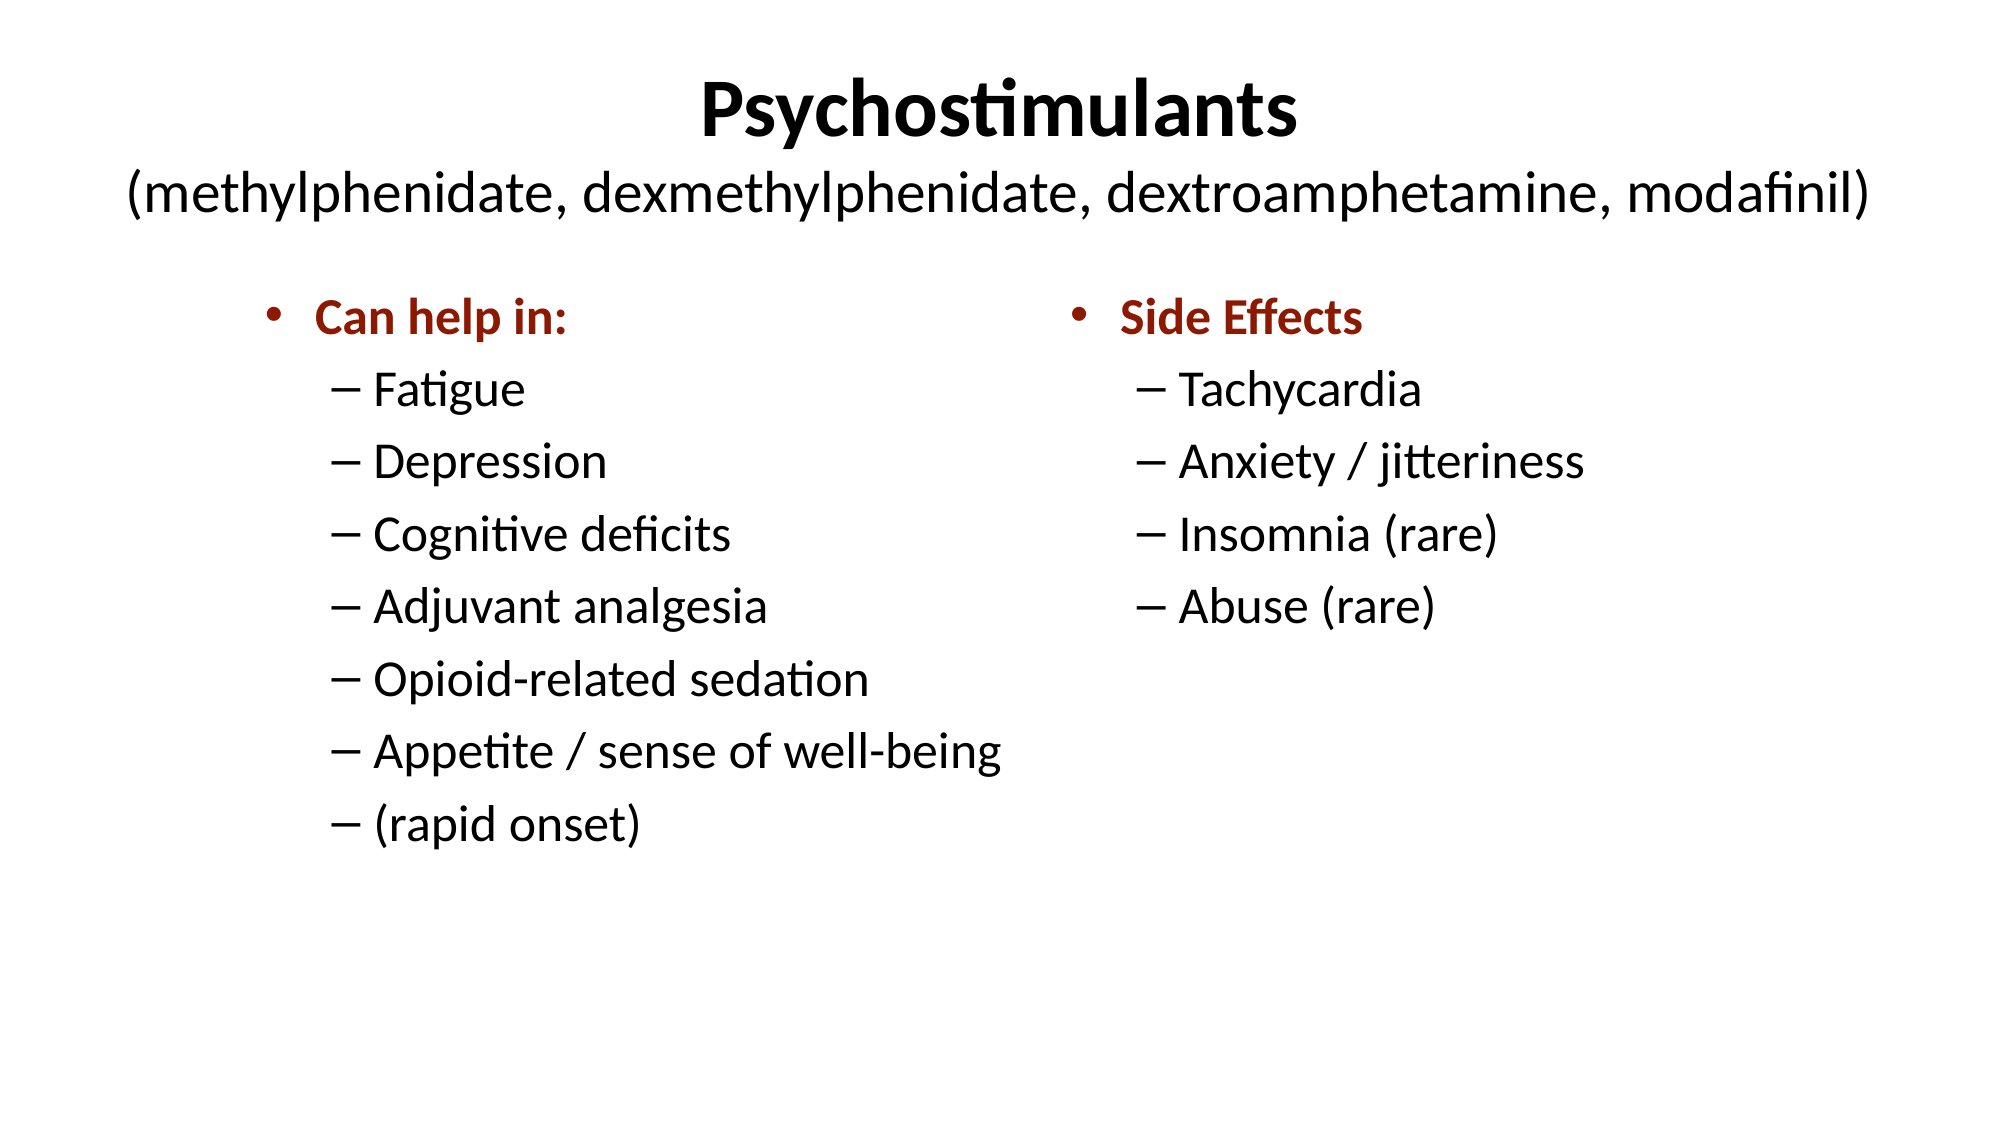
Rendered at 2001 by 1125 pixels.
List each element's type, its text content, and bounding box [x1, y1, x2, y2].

list Can help in: Fatigue Depression Cognitive deficits Adjuvant analgesia Opioid-related sedation Appetite / sense of well-being (rapid onset) [249, 275, 1033, 1018]
title Psychostimulants (methylphenidate, dexmethylphenidate, dextroamphetamine, modafinil) [99, 45, 1900, 233]
list Side Effects Tachycardia Anxiety / jitteriness Insomnia (rare) Abuse (rare) [1055, 275, 1713, 952]
